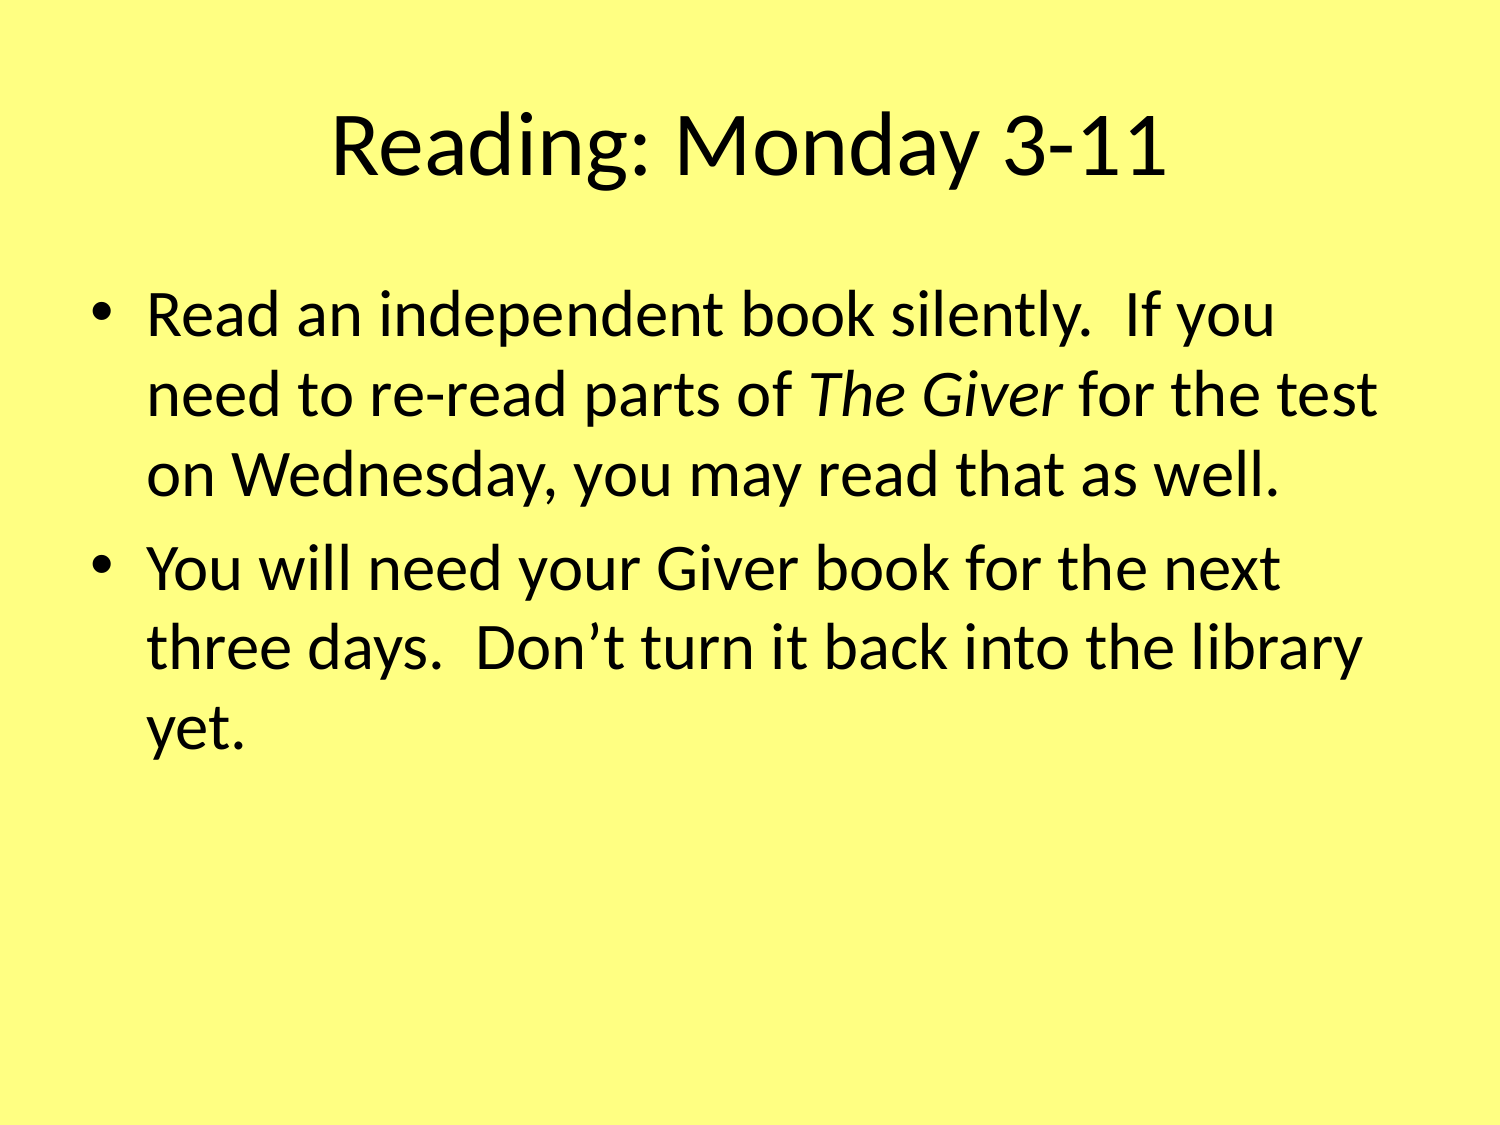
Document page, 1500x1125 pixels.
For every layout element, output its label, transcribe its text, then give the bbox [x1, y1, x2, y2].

list Read an independent book silently. If you need to re-read parts of The Giver for the test on Wednesday, you may read that as well. You will need your Giver book for the next three days. Don’t turn it back into the library yet. [75, 262, 1425, 1005]
title Reading: Monday 3-11 [75, 45, 1425, 233]
